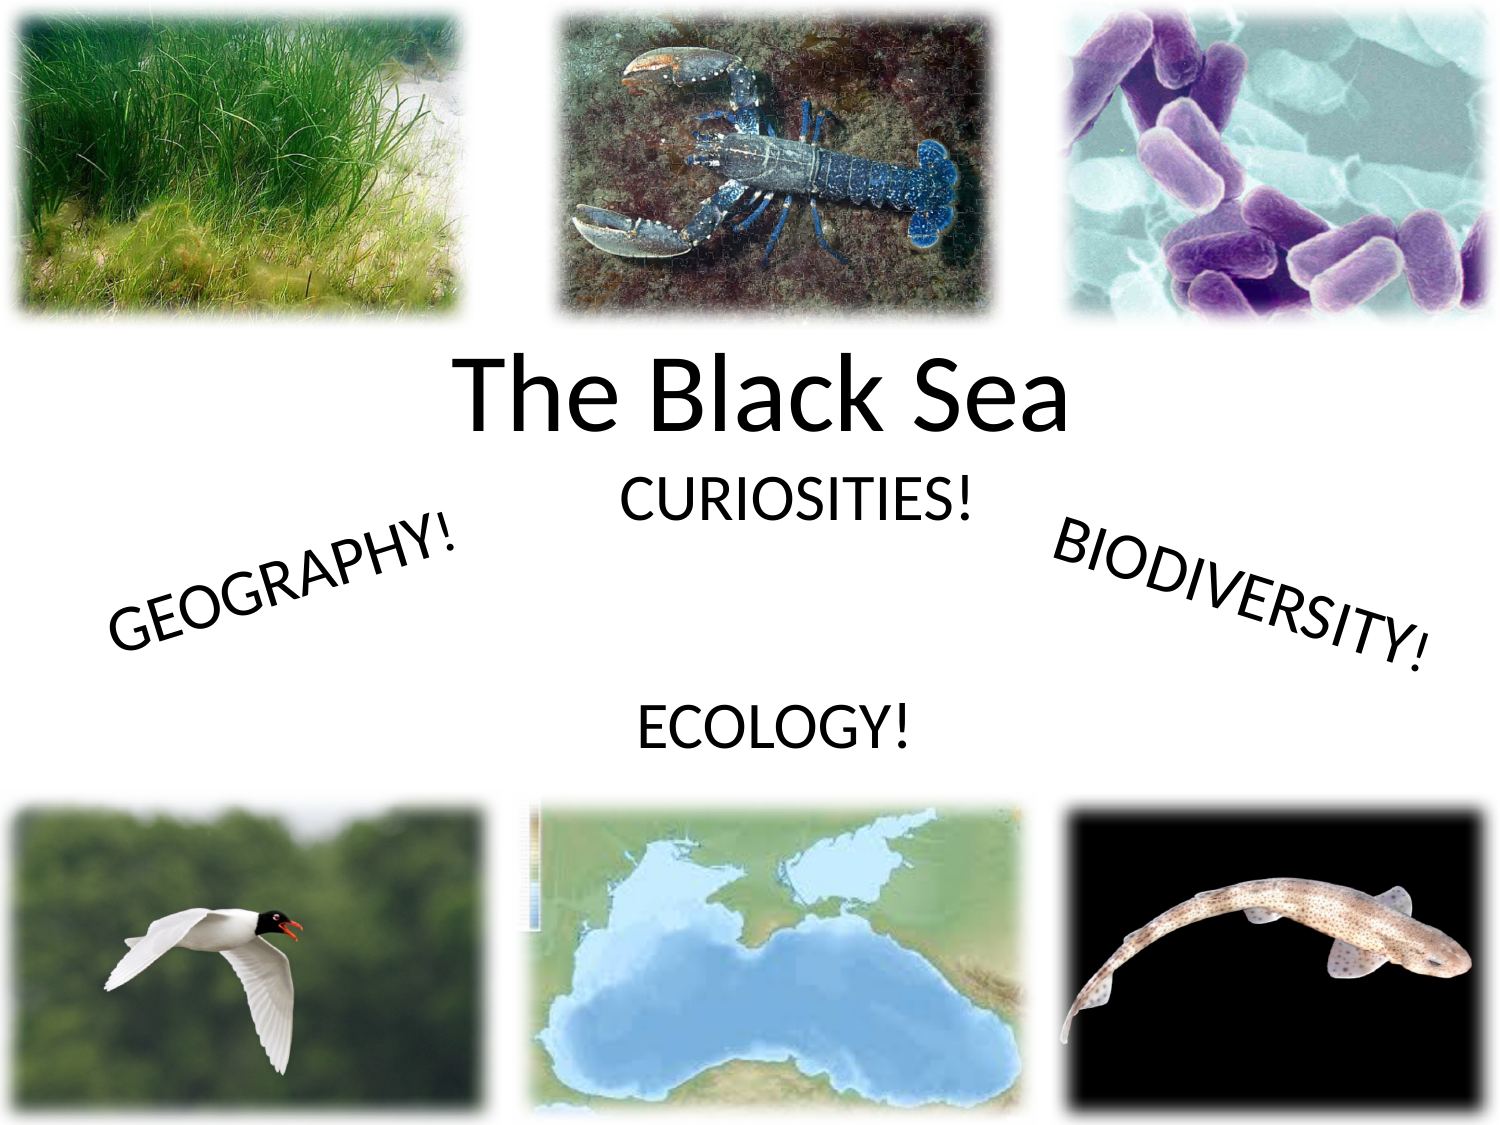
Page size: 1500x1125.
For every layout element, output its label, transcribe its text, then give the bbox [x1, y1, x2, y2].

picture [542, 0, 1007, 331]
text_box Biodiversity! [1029, 481, 1460, 698]
text_box CURIOSITIES! [604, 446, 992, 542]
title The Black Sea [125, 266, 1400, 508]
picture [0, 789, 504, 1125]
picture [511, 791, 1038, 1125]
picture [1049, 791, 1500, 1125]
picture [1, 0, 475, 331]
text_box ECOLOGY! [621, 675, 929, 770]
text_box Geography! [79, 469, 495, 681]
picture [1052, 0, 1500, 331]
